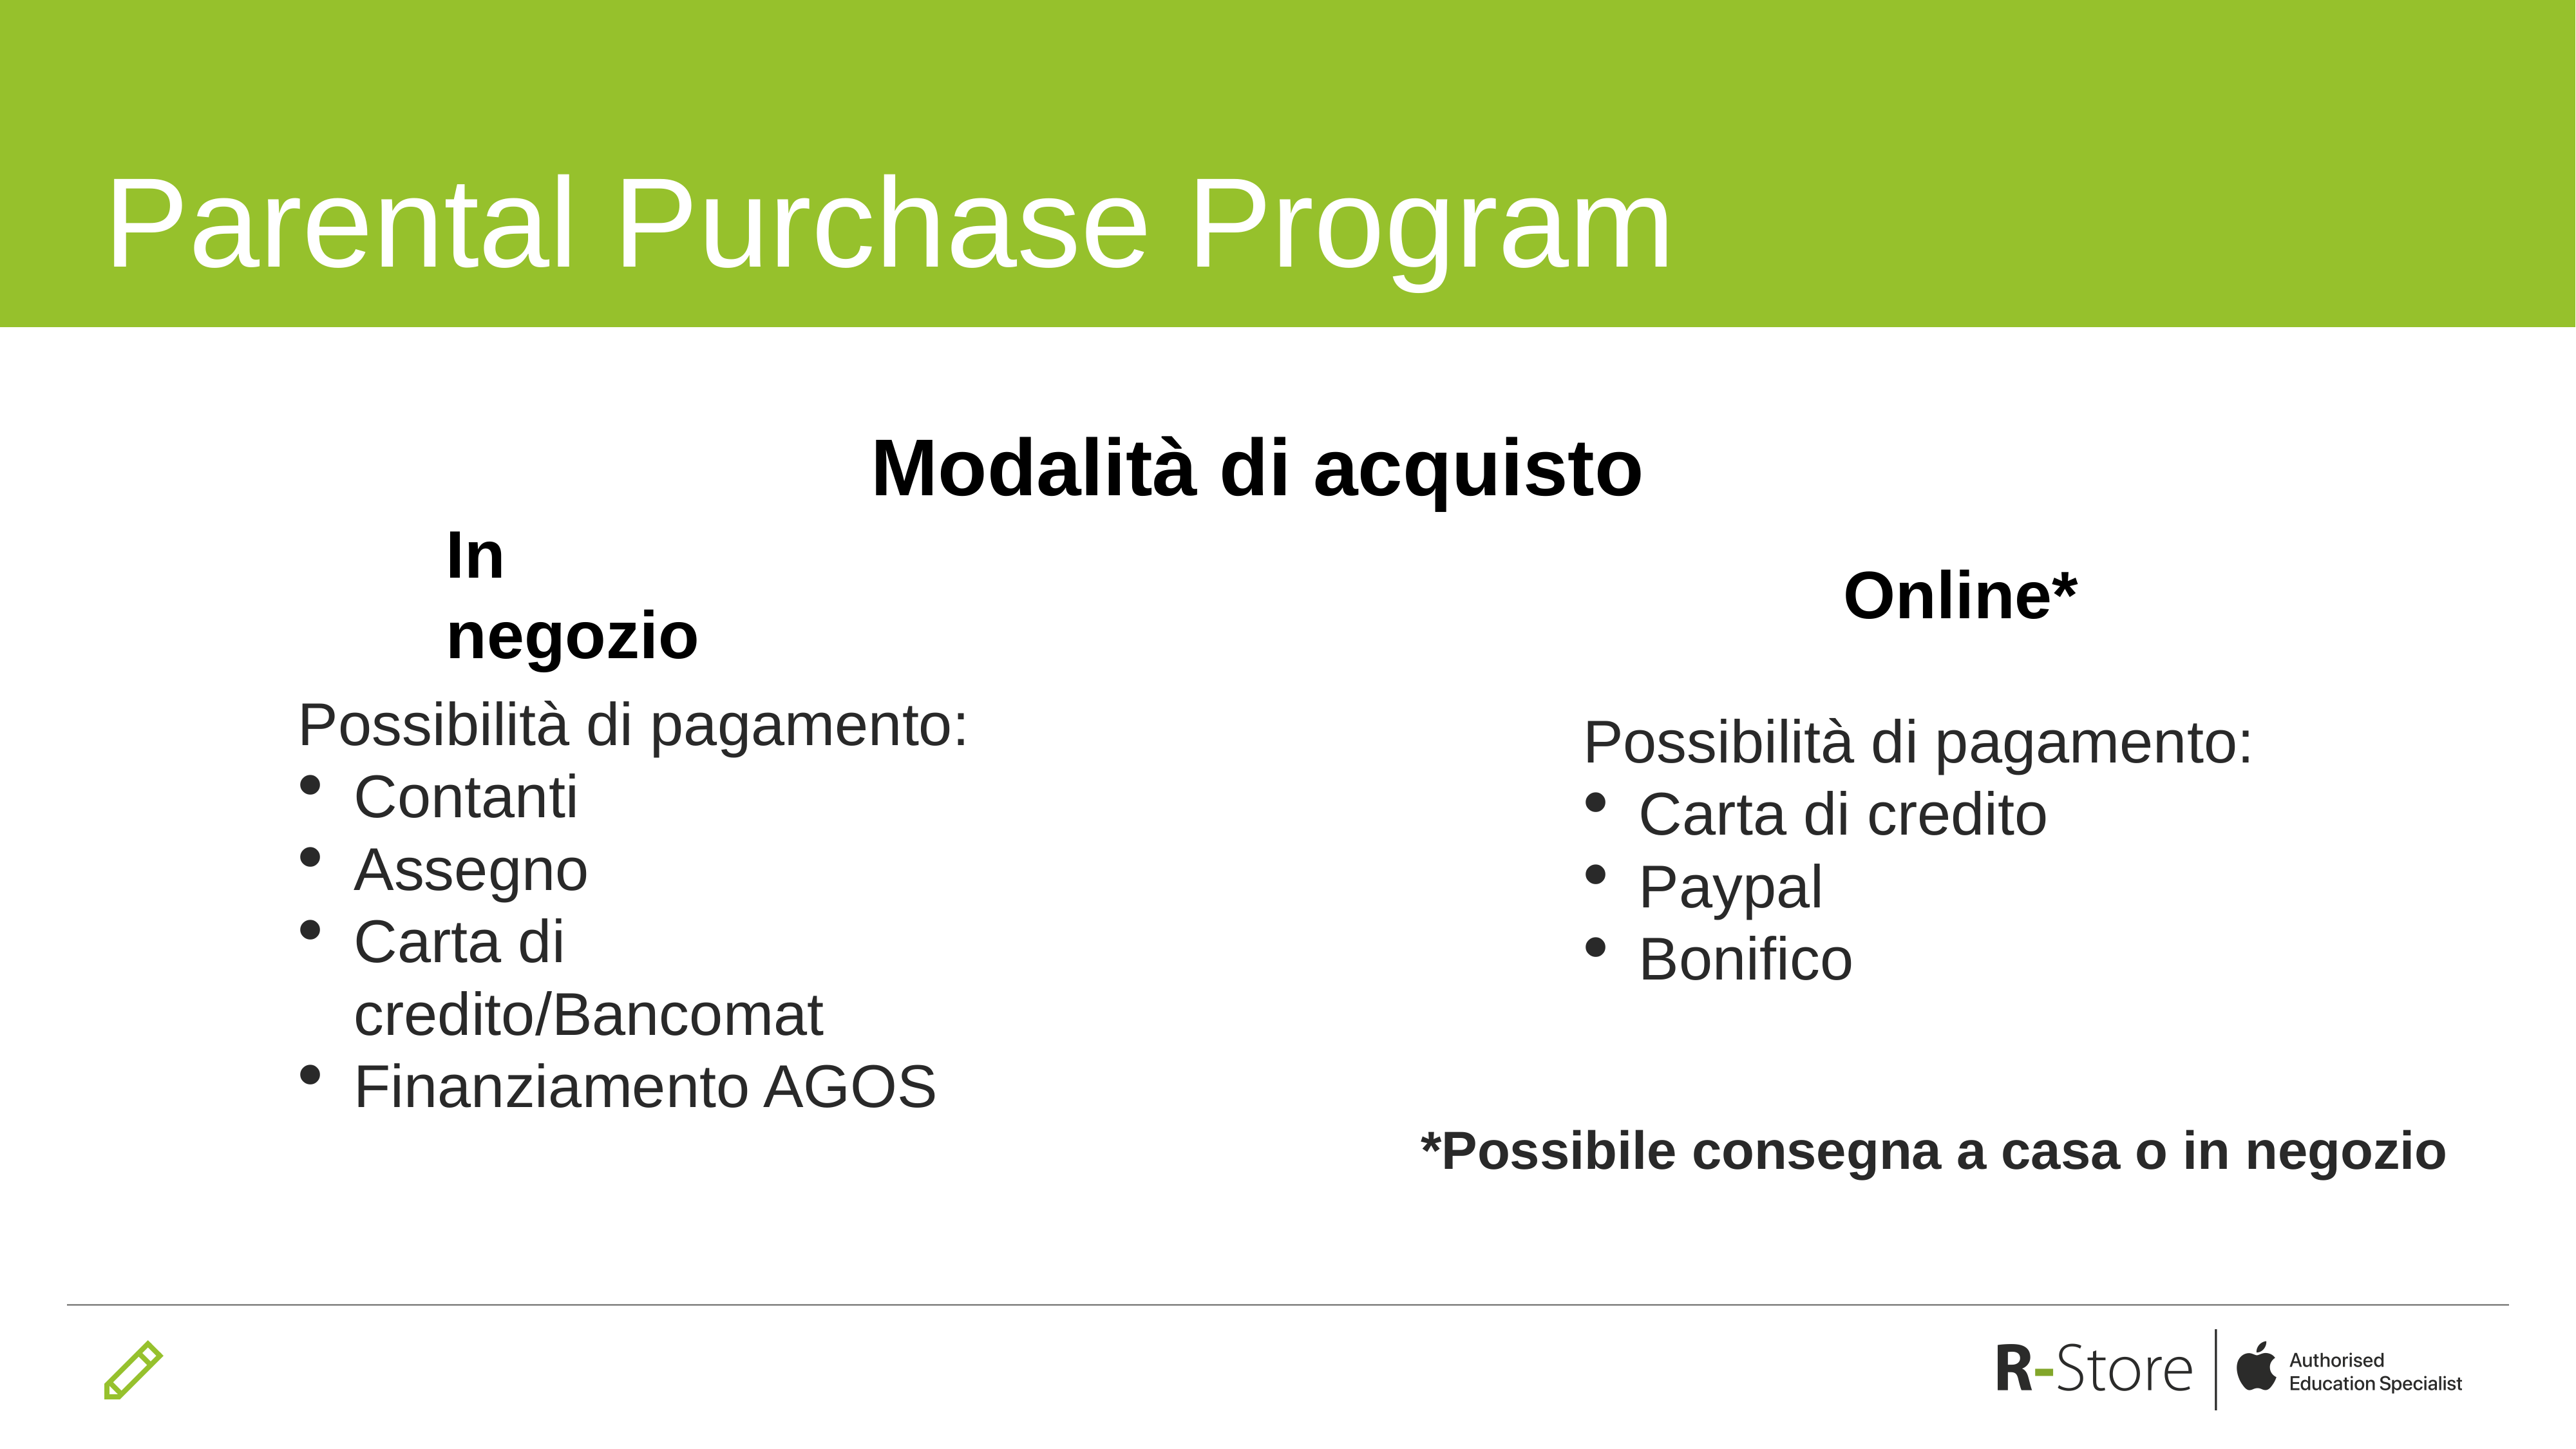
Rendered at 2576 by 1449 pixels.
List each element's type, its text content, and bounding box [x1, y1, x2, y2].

text_box Possibilità di pagamento: Carta di credito Paypal Bonifico [1575, 658, 2485, 1072]
picture [104, 1340, 164, 1400]
text_box Modalità di acquisto [864, 407, 1712, 519]
text_box Possibilità di pagamento: Contanti Assegno Carta di credito/Bancomat Finanziamento AGOS [290, 641, 1046, 1200]
picture [66, 1300, 2510, 1305]
text_box Online* [1361, 544, 2561, 639]
picture [1998, 1329, 2463, 1411]
picture [0, 0, 2575, 327]
text_box *Possibile consegna a casa o in negozio [1335, 1075, 2535, 1188]
text_box In negozio [439, 504, 781, 680]
